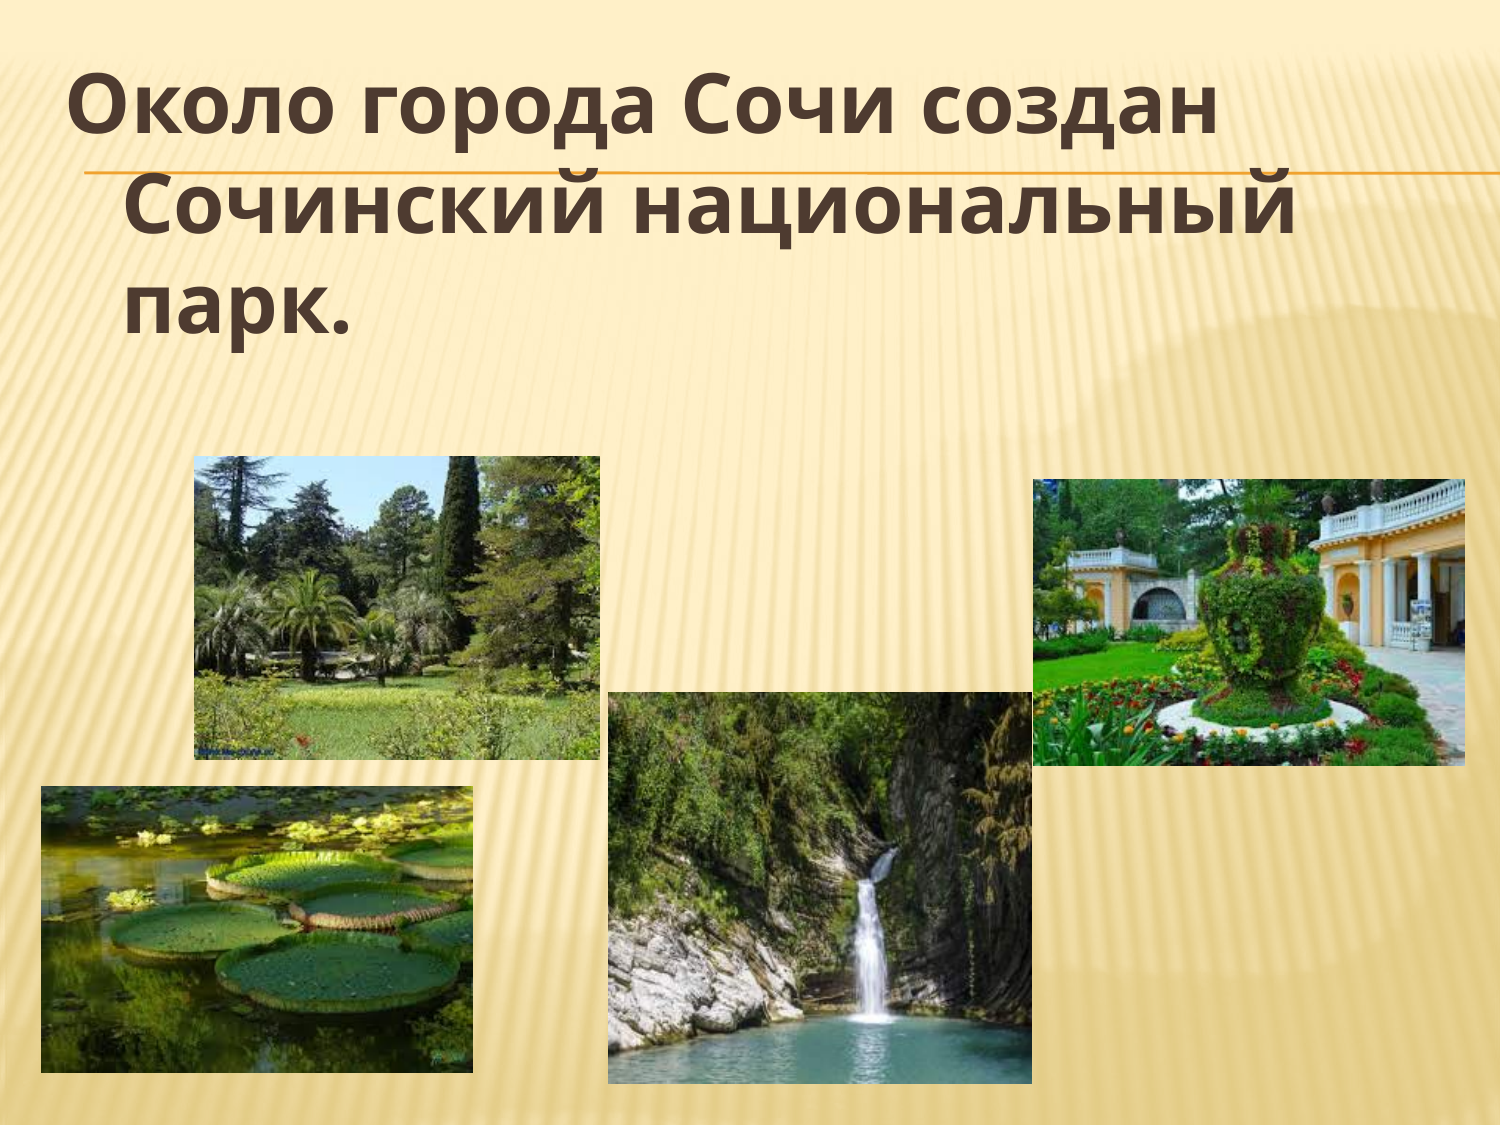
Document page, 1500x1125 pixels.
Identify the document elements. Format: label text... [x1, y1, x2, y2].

list Около города Сочи создан Сочинский национальный парк. [50, 42, 1475, 998]
picture [40, 786, 473, 1074]
picture [1033, 479, 1466, 766]
picture [607, 692, 1032, 1085]
picture [194, 455, 600, 760]
